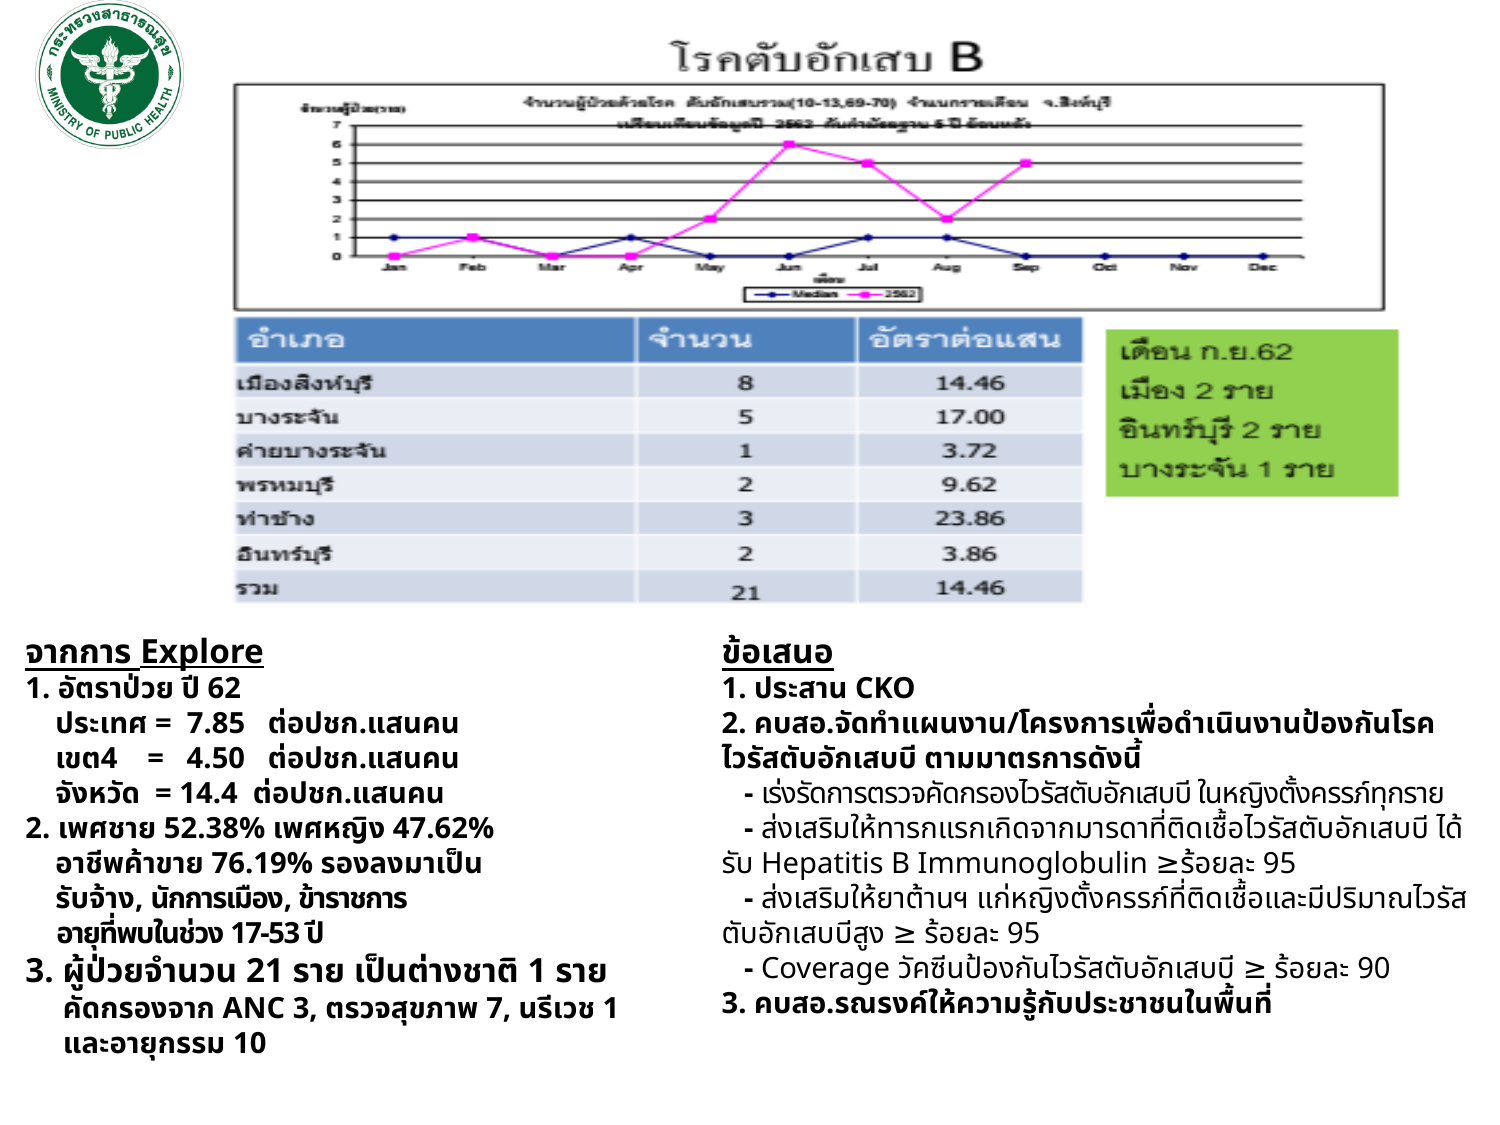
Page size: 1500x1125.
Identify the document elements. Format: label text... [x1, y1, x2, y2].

text_box จากการ Explore 1. อัตราป่วย ปี 62 ประเทศ = 7.85 ต่อปชก.แสนคน เขต4 = 4.50 ต่อปชก.แสนคน จังหวัด = 14.4 ต่อปชก.แสนคน 2. เพศชาย 52.38% เพศหญิง 47.62% อาชีพค้าขาย 76.19% รองลงมาเป็น รับจ้าง, นักการเมือง, ข้าราชการ อายุที่พบในช่วง 17-53 ปี 3. ผู้ป่วยจำนวน 21 ราย เป็นต่างชาติ 1 ราย คัดกรองจาก ANC 3, ตรวจสุขภาพ 7, นรีเวช 1 และอายุกรรม 10 [10, 622, 707, 1102]
picture [35, 0, 185, 149]
picture [210, 13, 1430, 628]
text_box ข้อเสนอ 1. ประสาน CKO 2. คบสอ.จัดทำแผนงาน/โครงการเพื่อดำเนินงานป้องกันโรคไวรัสตับอักเสบบี ตามมาตรการดังนี้ - เร่งรัดการตรวจคัดกรองไวรัสตับอักเสบบี ในหญิงตั้งครรภ์ทุกราย - ส่งเสริมให้ทารกแรกเกิดจากมารดาที่ติดเชื้อไวรัสตับอักเสบบี ได้รับ Hepatitis B Immunoglobulin ≥ร้อยละ 95 - ส่งเสริมให้ยาต้านฯ แก่หญิงตั้งครรภ์ที่ติดเชื้อและมีปริมาณไวรัสตับอักเสบบีสูง ≥ ร้อยละ 95 - Coverage วัคซีนป้องกันไวรัสตับอักเสบบี ≥ ร้อยละ 90 3. คบสอ.รณรงค์ให้ความรู้กับประชาชนในพื้นที่ [706, 622, 1500, 1027]
